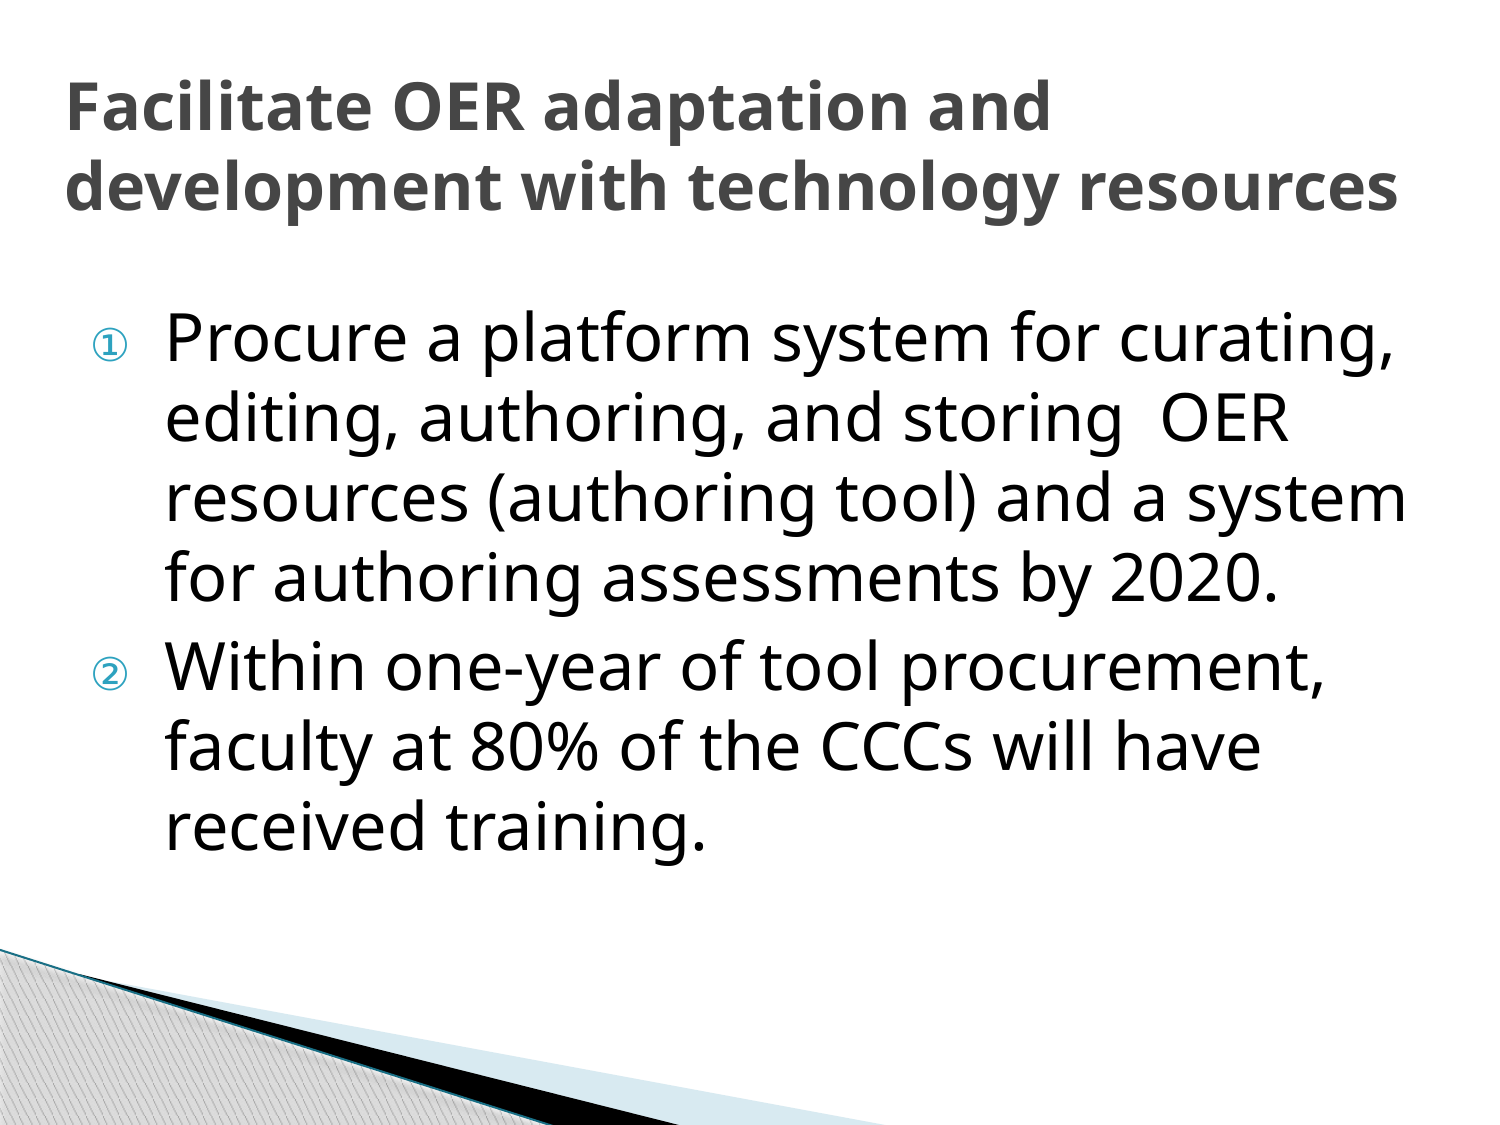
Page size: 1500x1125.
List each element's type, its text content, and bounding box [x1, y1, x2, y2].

list Procure a platform system for curating, editing, authoring, and storing OER resources (authoring tool) and a system for authoring assessments by 2020. Within one-year of tool procurement, faculty at 80% of the CCCs will have received training. [75, 287, 1425, 1082]
title Facilitate OER adaptation and development with technology resources [50, 50, 1425, 238]
